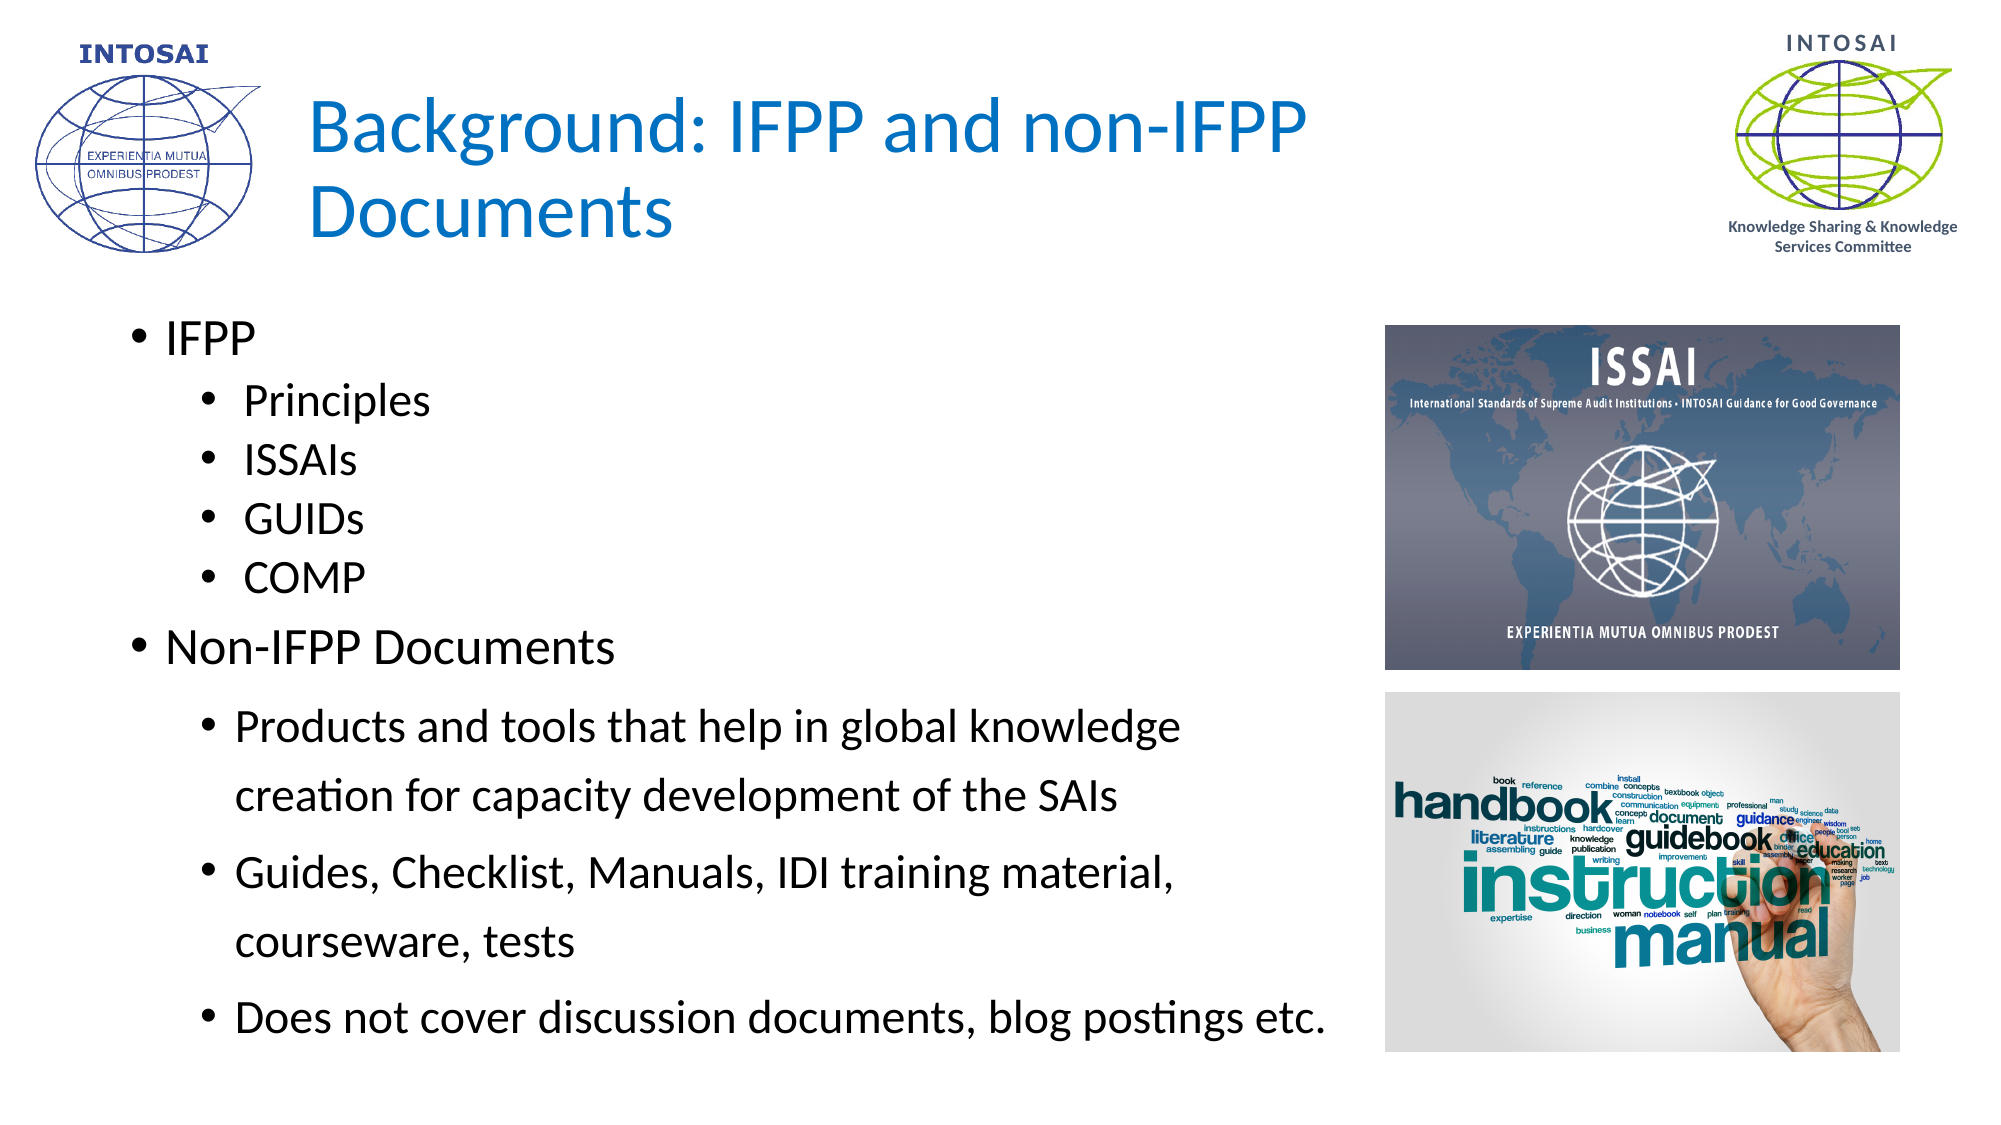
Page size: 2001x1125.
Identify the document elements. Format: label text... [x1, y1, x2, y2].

picture [1735, 60, 1952, 210]
picture [1385, 325, 1901, 670]
title Background: IFPP and non-IFPP Documents [293, 75, 1649, 263]
list IFPP Principles ISSAIs GUIDs COMP Non-IFPP Documents Products and tools that help in global knowledge creation for capacity development of the SAIs Guides, Checklist, Manuals, IDI training material, courseware, tests Does not cover discussion documents, blog postings etc. [115, 303, 1346, 1082]
picture [35, 41, 261, 253]
picture [1385, 692, 1901, 1052]
